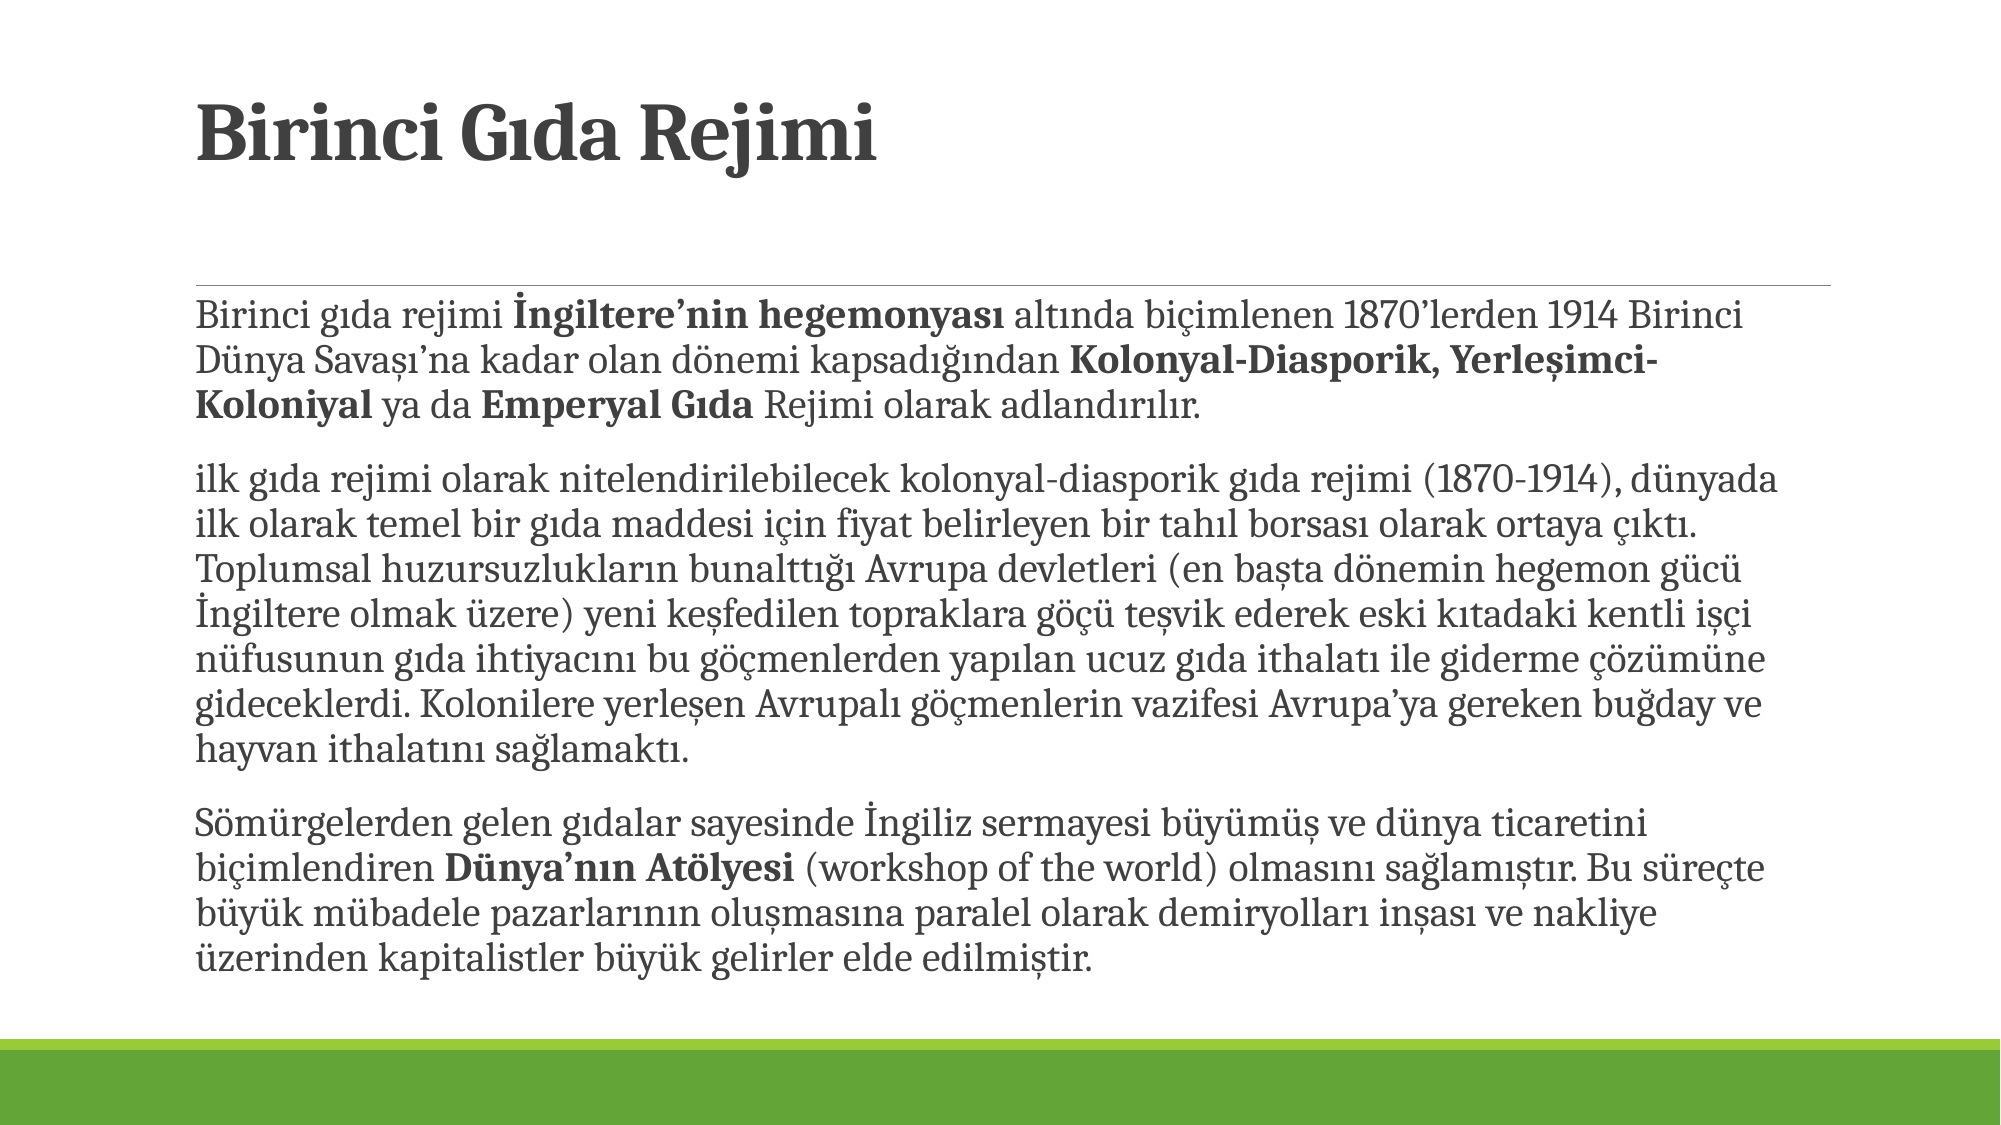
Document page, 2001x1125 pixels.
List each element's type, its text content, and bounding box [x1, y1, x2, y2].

title Birinci Gıda Rejimi [180, 47, 1830, 285]
list Birinci gıda rejimi İngiltere’nin hegemonyası altında biçimlenen 1870’lerden 1914 Birinci Dünya Savaşı’na kadar olan dönemi kapsadığından Kolonyal-Diasporik, Yerleşimci-Koloniyal ya da Emperyal Gıda Rejimi olarak adlandırılır. ilk gıda rejimi olarak nitelendirilebilecek kolonyal-diasporik gıda rejimi (1870-1914), dünyada ilk olarak temel bir gıda maddesi için fiyat belirleyen bir tahıl borsası olarak ortaya çıktı. Toplumsal huzursuzlukların bunalttığı Avrupa devletleri (en başta dönemin hegemon gücü İngiltere olmak üzere) yeni keşfedilen topraklara göçü teşvik ederek eski kıtadaki kentli işçi nüfusunun gıda ihtiyacını bu göçmenlerden yapılan ucuz gıda ithalatı ile giderme çözümüne gideceklerdi. Kolonilere yerleşen Avrupalı göçmenlerin vazifesi Avrupa’ya gereken buğday ve hayvan ithalatını sağlamaktı. Sömürgelerden gelen gıdalar sayesinde İngiliz sermayesi büyümüş ve dünya ticaretini biçimlendiren Dünya’nın Atölyesi (workshop of the world) olmasını sağlamıştır. Bu süreçte büyük mübadele pazarlarının oluşmasına paralel olarak demiryolları inşası ve nakliye üzerinden kapitalistler büyük gelirler elde edilmiştir. [180, 285, 1830, 1044]
